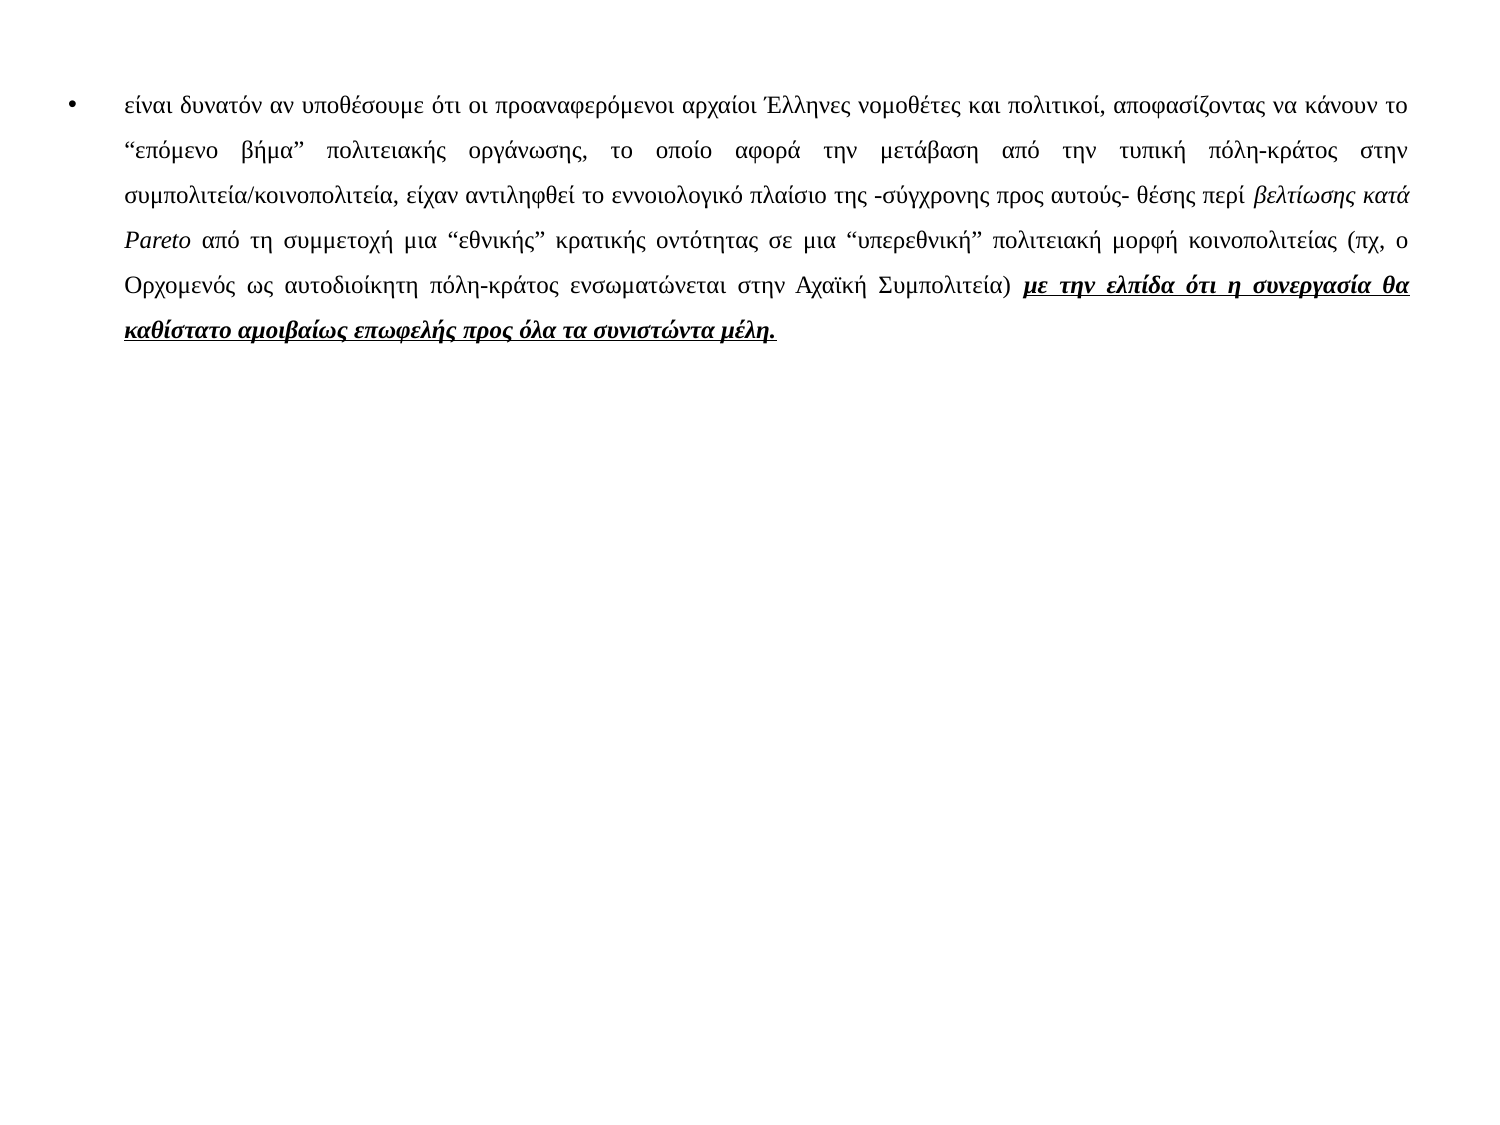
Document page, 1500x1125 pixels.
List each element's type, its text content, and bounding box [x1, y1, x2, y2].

list είναι δυνατόν αν υποθέσουμε ότι οι προαναφερόμενοι αρχαίοι Έλληνες νομοθέτες και πολιτικοί, αποφασίζοντας να κάνουν το “επόμενο βήμα” πολιτειακής οργάνωσης, το οποίο αφορά την μετάβαση από την τυπική πόλη-κράτος στην συμπολιτεία/κοινοπολιτεία, είχαν αντιληφθεί το εννοιολογικό πλαίσιο της -σύγχρονης προς αυτούς- θέσης περί βελτίωσης κατά Pareto από τη συμμετοχή μια “εθνικής” κρατικής οντότητας σε μια “υπερεθνική” πολιτειακή μορφή κοινοπολιτείας (πχ, ο Ορχομενός ως αυτοδιοίκητη πόλη-κράτος ενσωματώνεται στην Αχαϊκή Συμπολιτεία) με την ελπίδα ότι η συνεργασία θα καθίστατο αμοιβαίως επωφελής προς όλα τα συνιστώντα μέλη. [53, 66, 1425, 1005]
